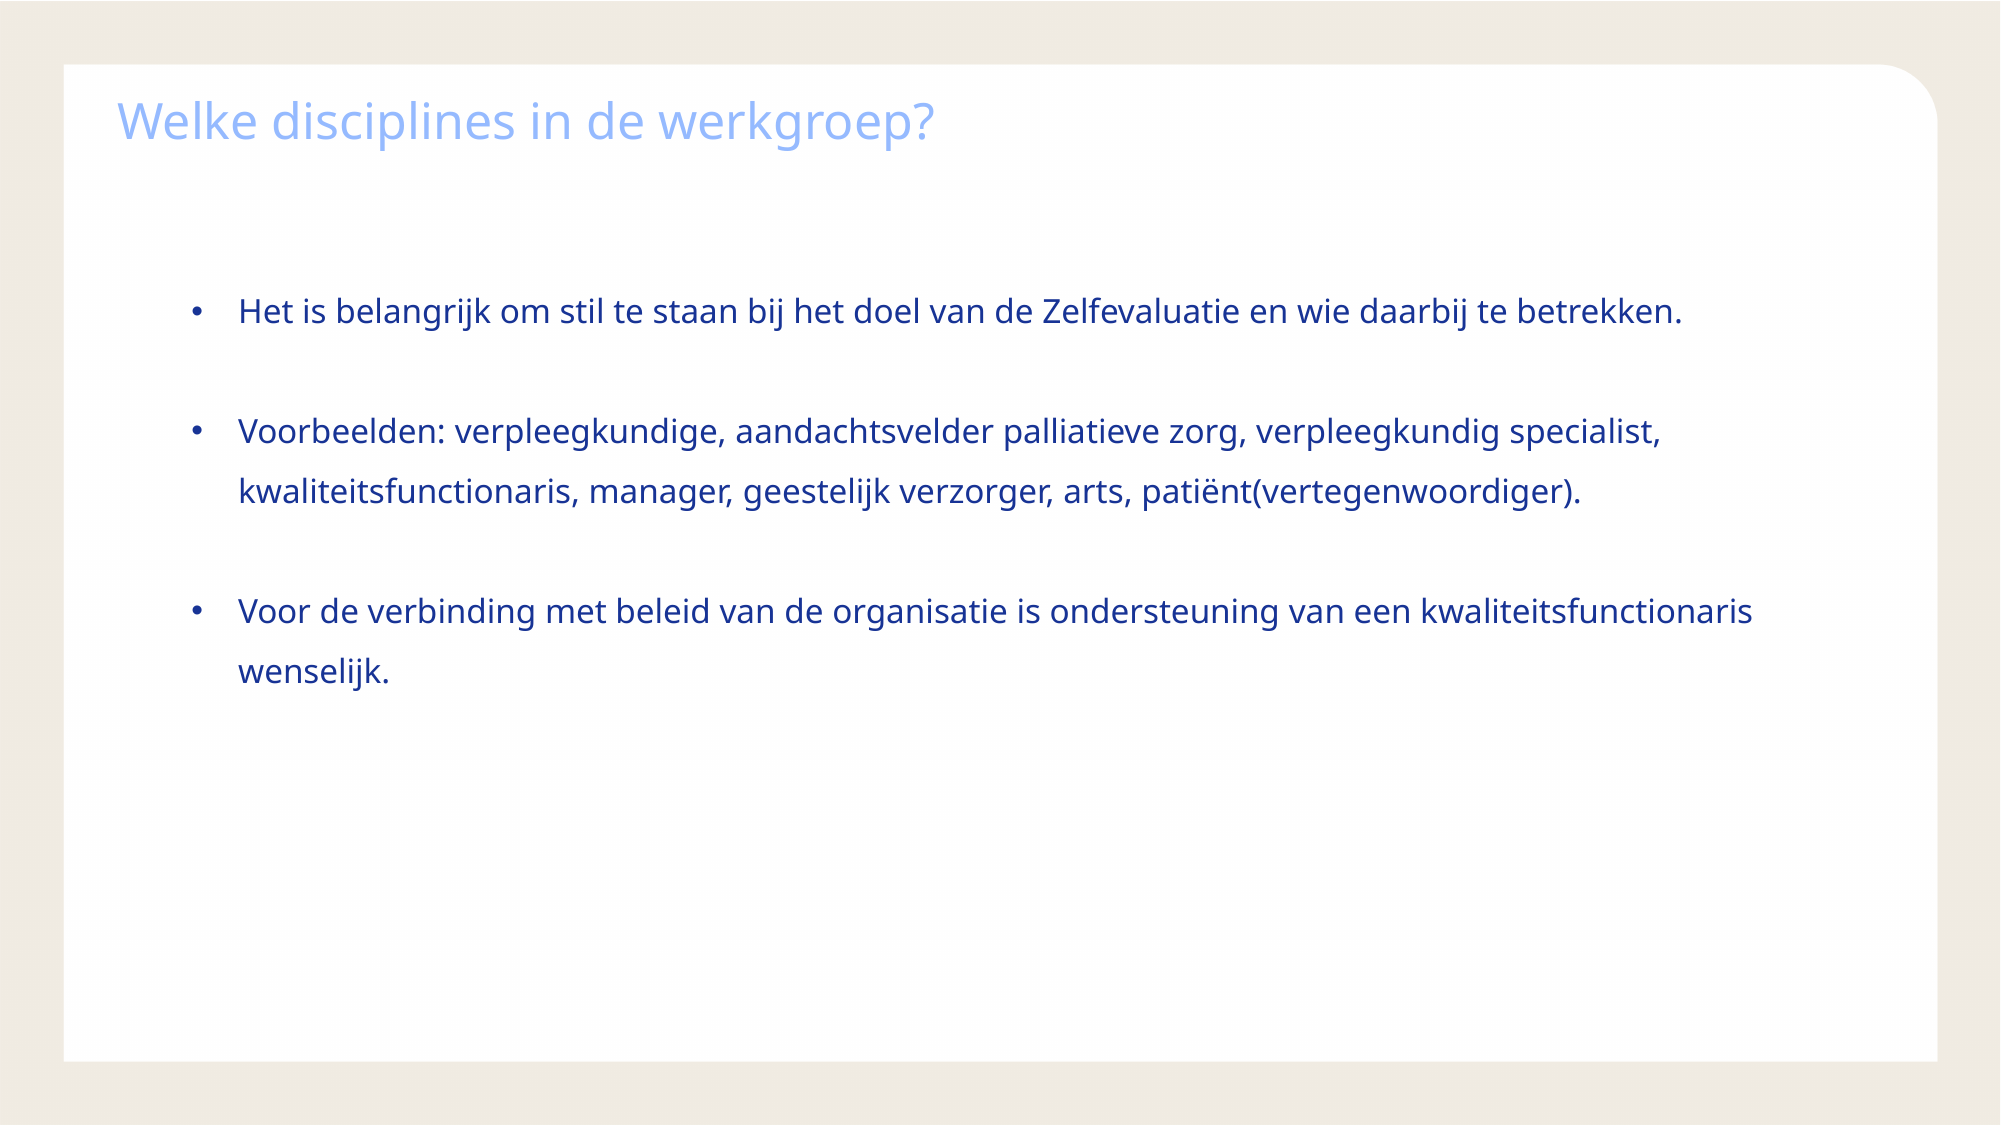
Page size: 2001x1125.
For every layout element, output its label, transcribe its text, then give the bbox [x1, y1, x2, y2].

text_box Het is belangrijk om stil te staan bij het doel van de Zelfevaluatie en wie daarbij te betrekken. Voorbeelden: verpleegkundige, aandachtsvelder palliatieve zorg, verpleegkundig specialist, kwaliteitsfunctionaris, manager, geestelijk verzorger, arts, patiënt(vertegenwoordiger). Voor de verbinding met beleid van de organisatie is ondersteuning van een kwaliteitsfunctionaris wenselijk. [176, 263, 1824, 743]
picture [0, 0, 2001, 1125]
list Welke disciplines in de werkgroep? [102, 89, 1103, 149]
